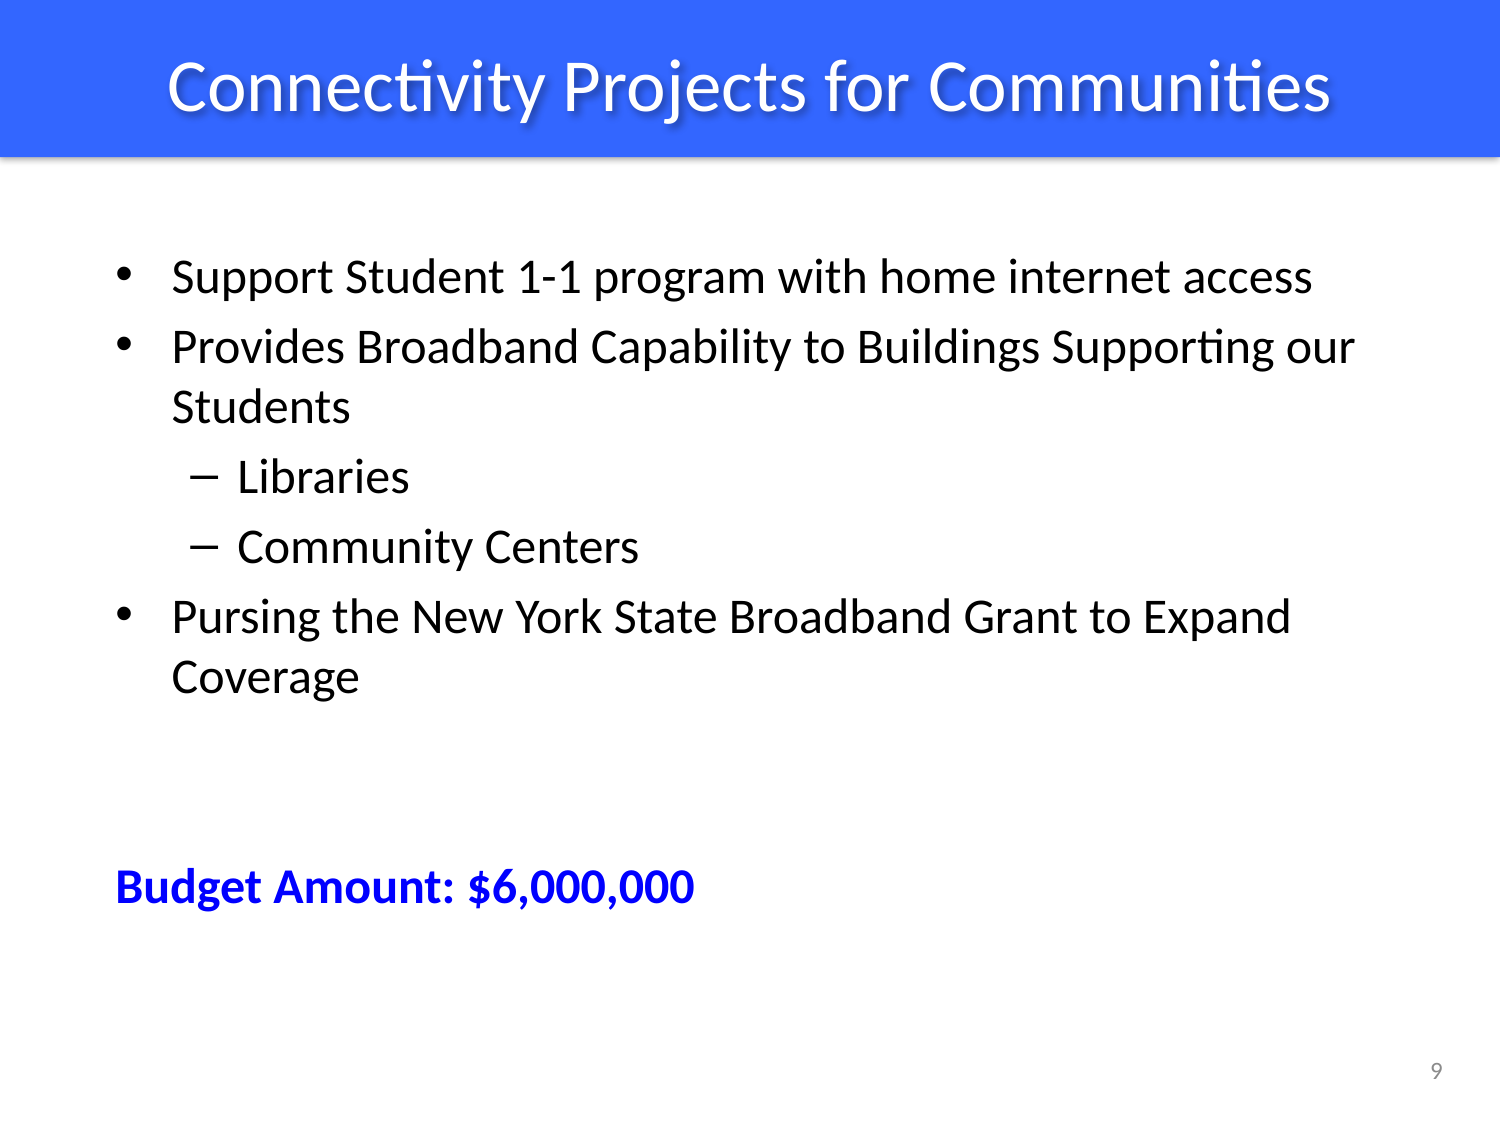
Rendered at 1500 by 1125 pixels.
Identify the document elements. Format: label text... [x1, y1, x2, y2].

title Connectivity Projects for Communities [0, 0, 1500, 176]
slide_number 9 [1398, 1039, 1458, 1100]
list Support Student 1-1 program with home internet access Provides Broadband Capability to Buildings Supporting our Students Libraries Community Centers Pursing the New York State Broadband Grant to Expand Coverage Budget Amount: $6,000,000 Budget Amount: $6,000,000 [100, 235, 1458, 1100]
